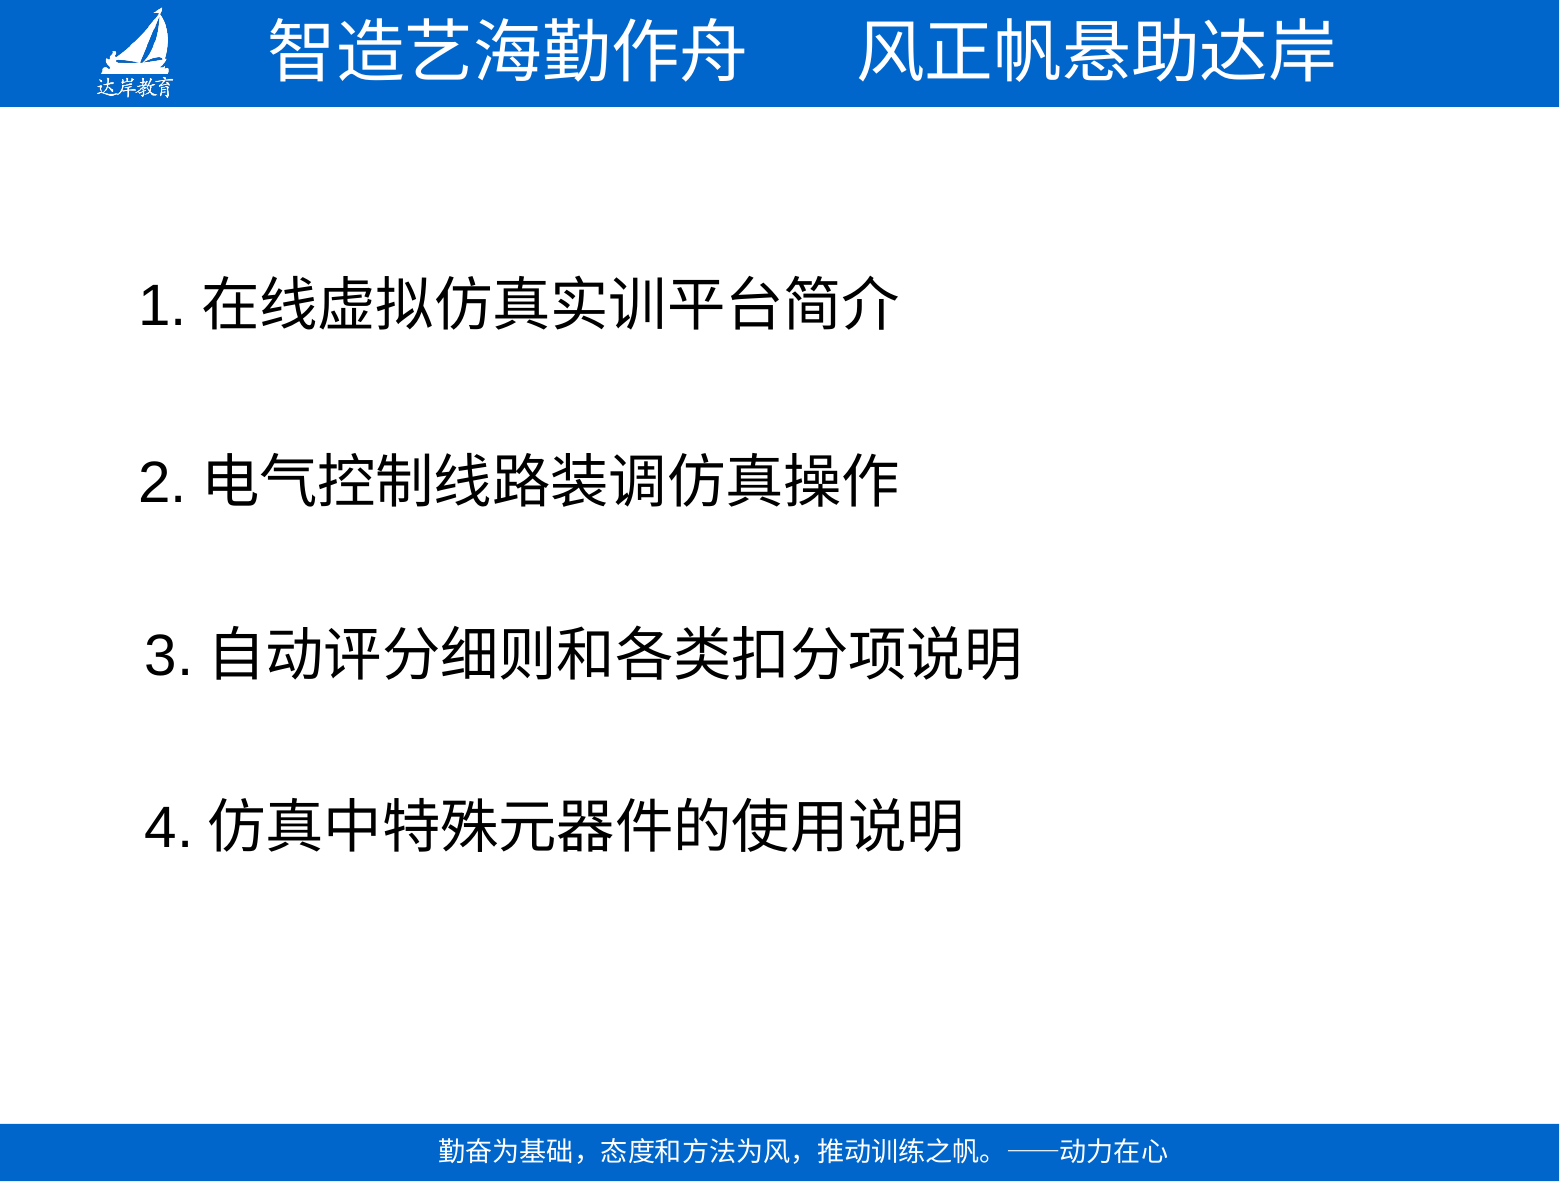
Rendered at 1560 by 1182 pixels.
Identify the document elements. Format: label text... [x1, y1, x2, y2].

text_box 2.电气控制线路装调仿真操作 [123, 437, 1482, 522]
text_box 4.仿真中特殊元器件的使用说明 [129, 781, 1201, 867]
picture [91, 7, 176, 103]
text_box 1.在线虚拟仿真实训平台简介 [123, 259, 1560, 345]
text_box 3.自动评分细则和各类扣分项说明 [129, 609, 1201, 695]
